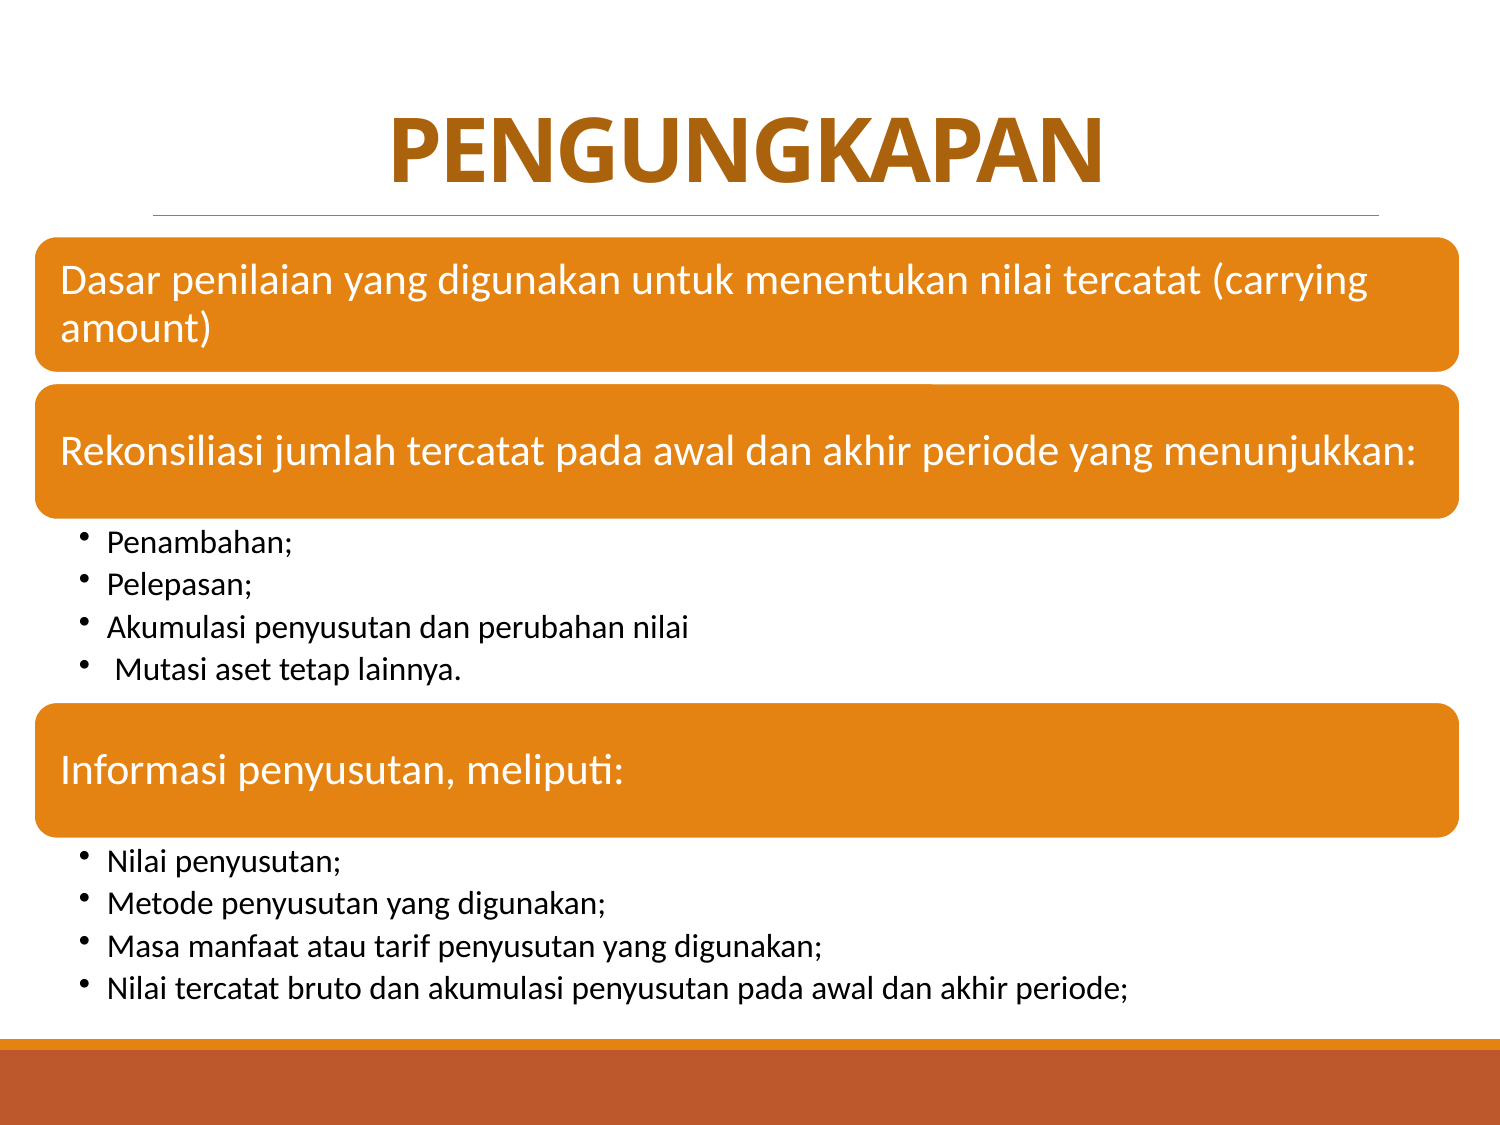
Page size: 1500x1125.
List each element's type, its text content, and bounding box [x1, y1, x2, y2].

title PENGUNGKAPAN [33, 13, 1461, 209]
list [33, 222, 1461, 1035]
